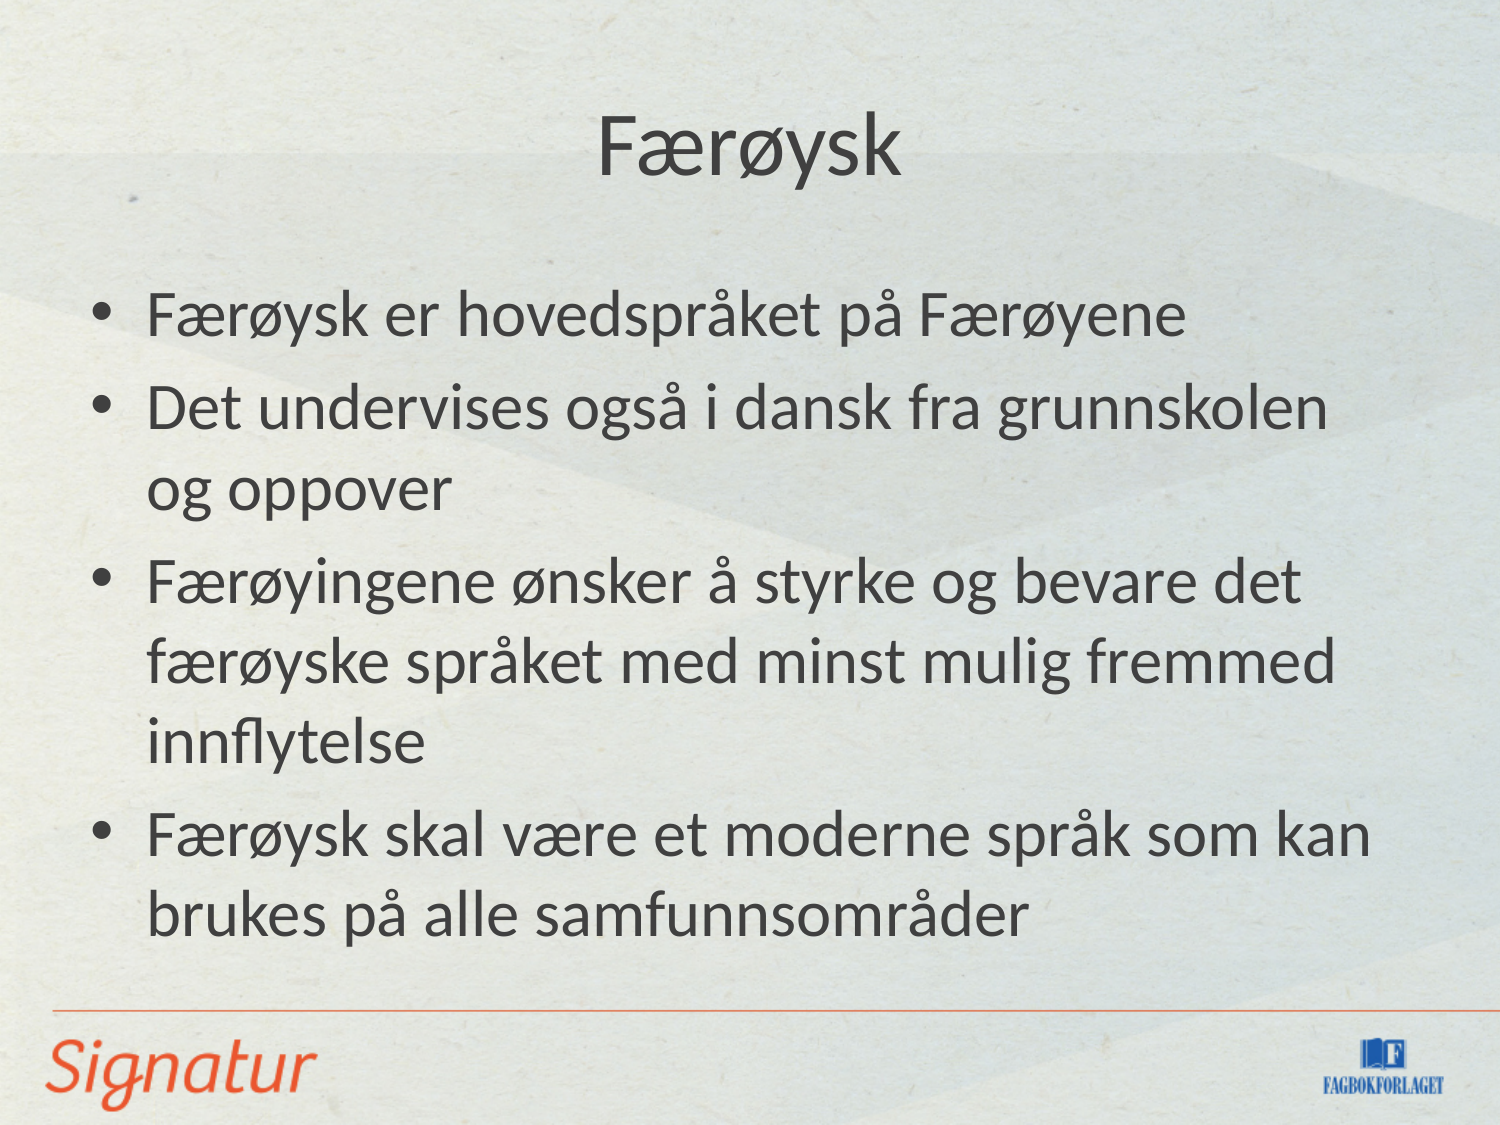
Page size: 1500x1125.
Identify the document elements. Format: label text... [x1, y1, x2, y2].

picture [0, 0, 1500, 1125]
list Færøysk er hovedspråket på Færøyene Det undervises også i dansk fra grunnskolen og oppover Færøyingene ønsker å styrke og bevare det færøyske språket med minst mulig fremmed innflytelse Færøysk skal være et moderne språk som kan brukes på alle samfunnsområder [75, 262, 1425, 1005]
title Færøysk [75, 45, 1425, 233]
